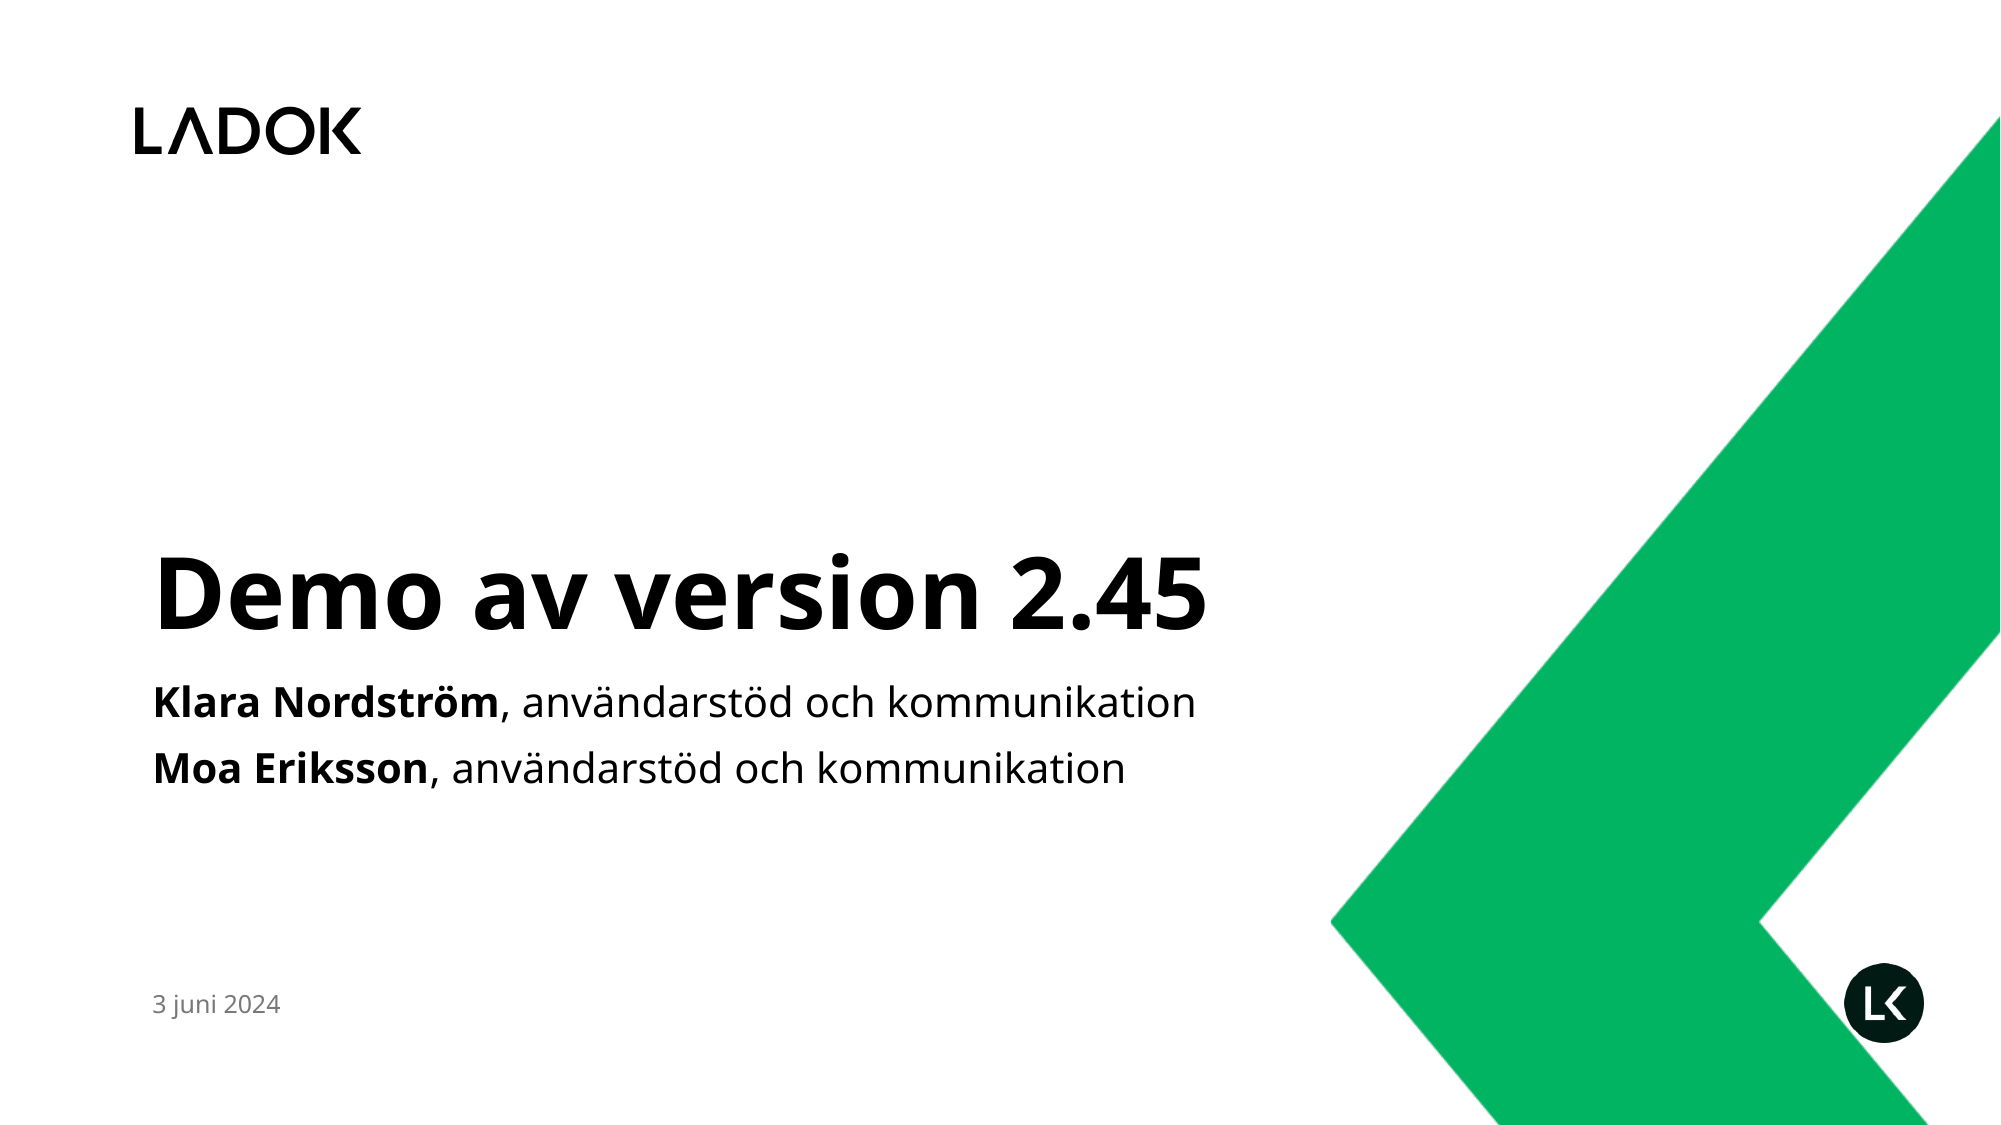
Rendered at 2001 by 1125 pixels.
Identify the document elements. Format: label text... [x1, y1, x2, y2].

picture [125, 94, 371, 167]
title Demo av version 2.45 [137, 266, 1638, 659]
picture [1844, 963, 1924, 1043]
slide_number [137, 973, 588, 1033]
subtitle Klara Nordström, användarstöd och kommunikation Moa Eriksson, användarstöd och kommunikation [137, 673, 1638, 946]
